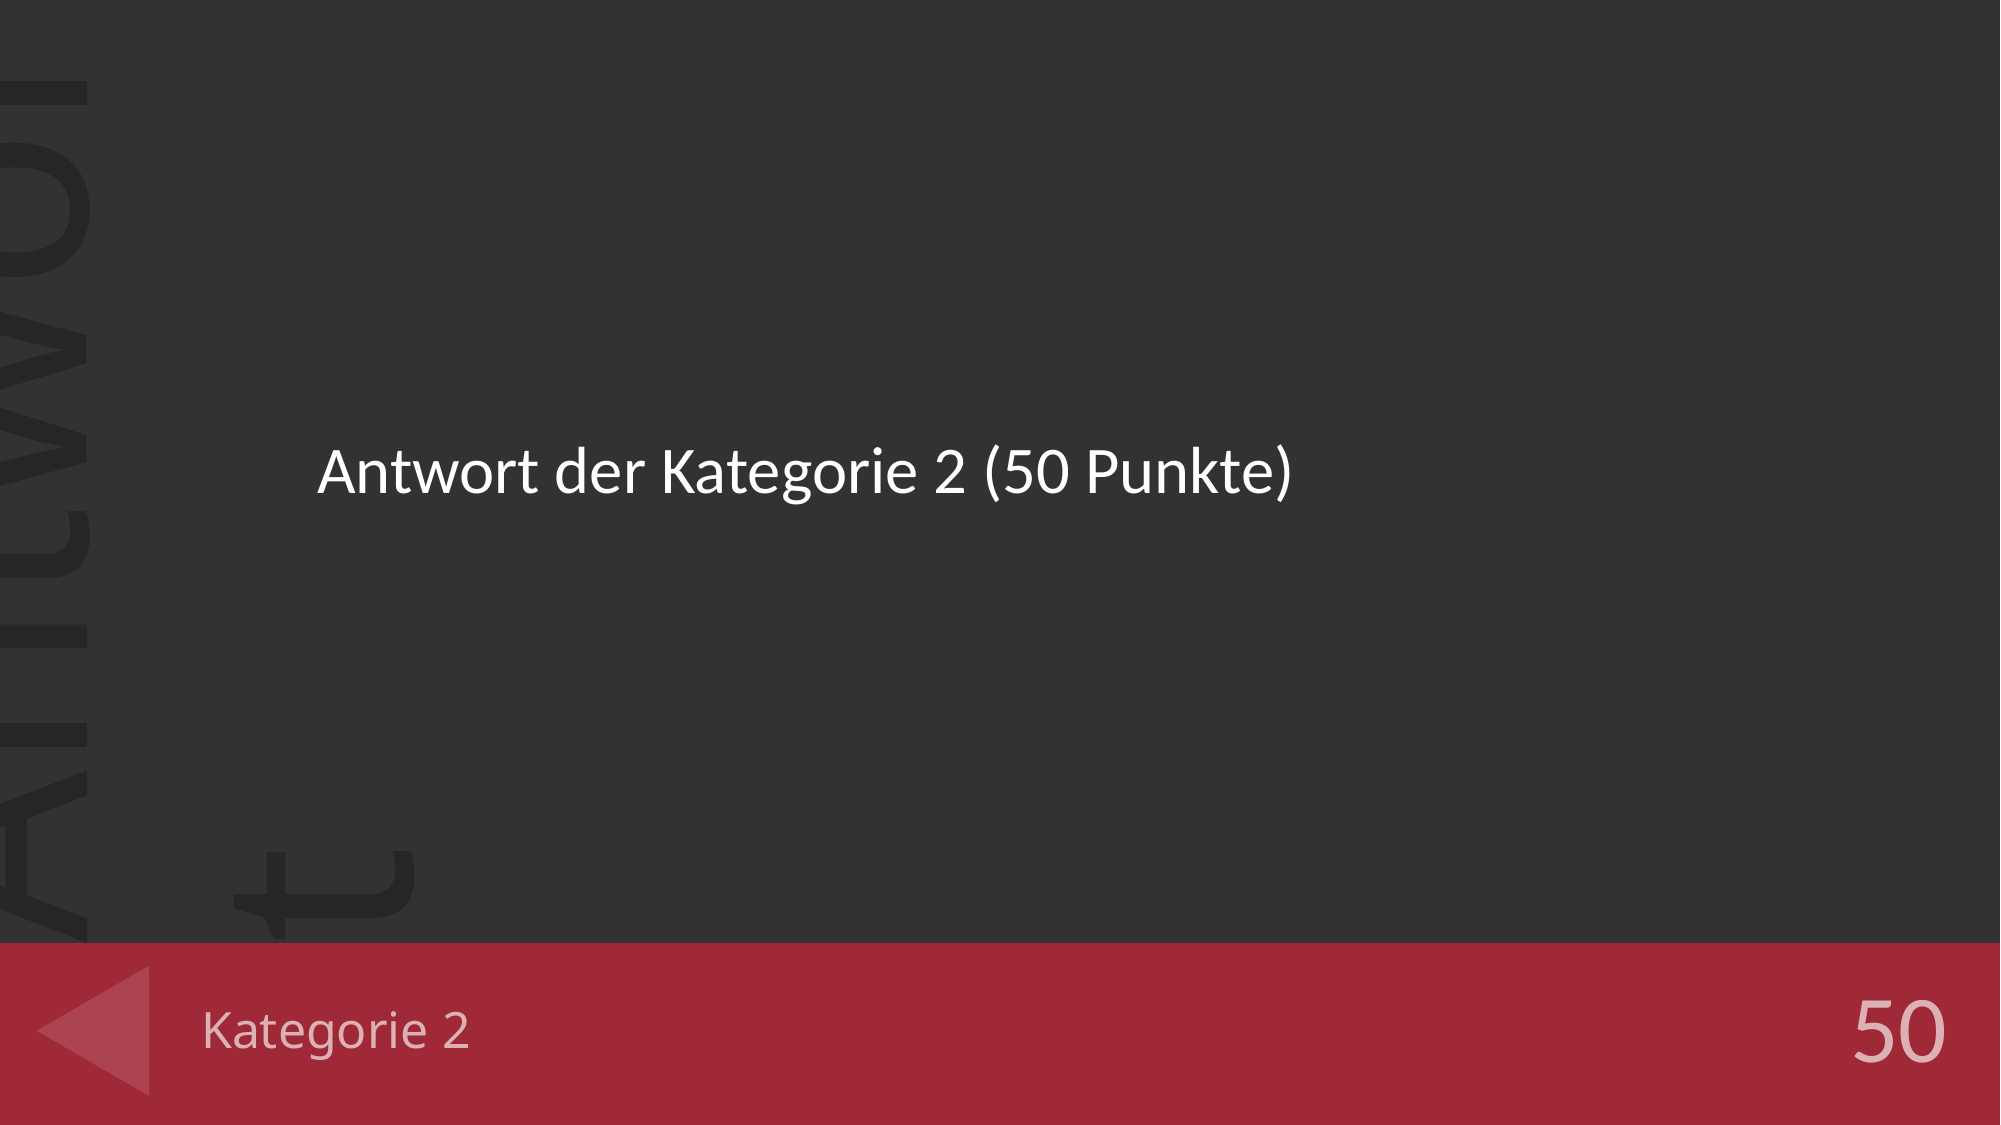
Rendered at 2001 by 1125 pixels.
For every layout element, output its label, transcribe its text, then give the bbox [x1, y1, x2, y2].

list 50 [1494, 967, 1963, 1097]
list Antwort der Kategorie 2 (50 Punkte) [302, 307, 1760, 636]
title Kategorie 2 [185, 967, 1494, 1097]
